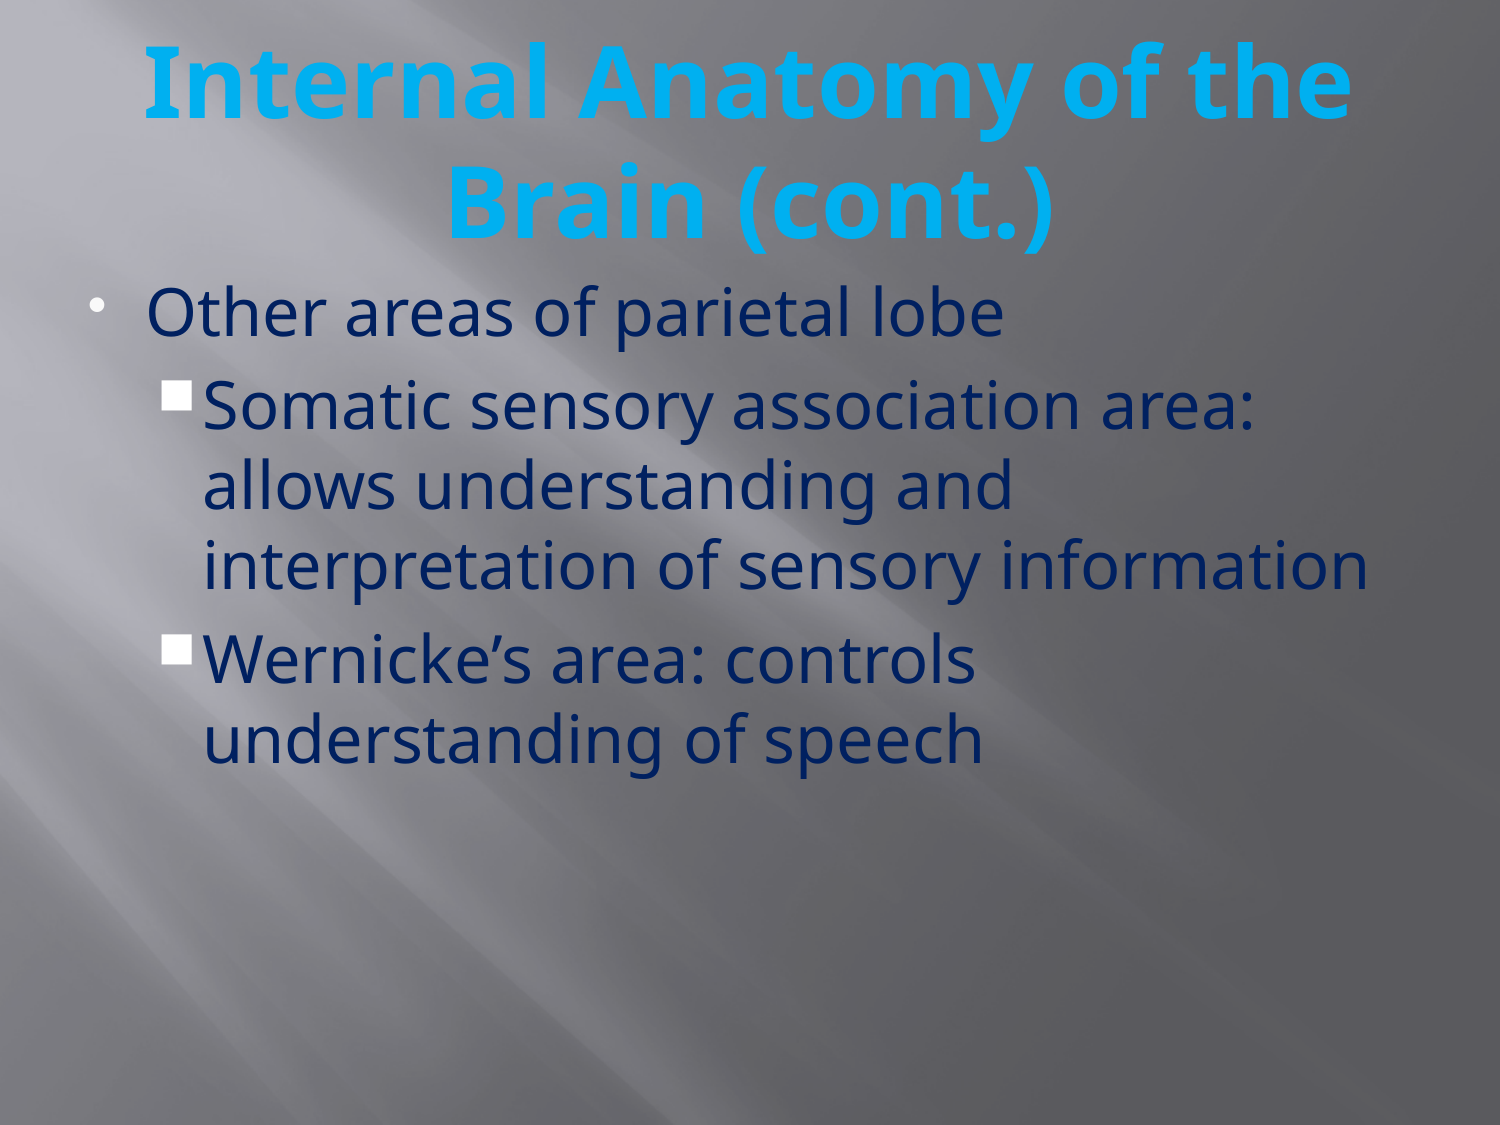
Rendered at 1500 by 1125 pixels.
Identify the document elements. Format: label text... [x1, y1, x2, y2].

title Internal Anatomy of the Brain (cont.) [75, 45, 1425, 233]
list Other areas of parietal lobe Somatic sensory association area: allows understanding and interpretation of sensory information Wernicke’s area: controls understanding of speech [75, 262, 1425, 1035]
